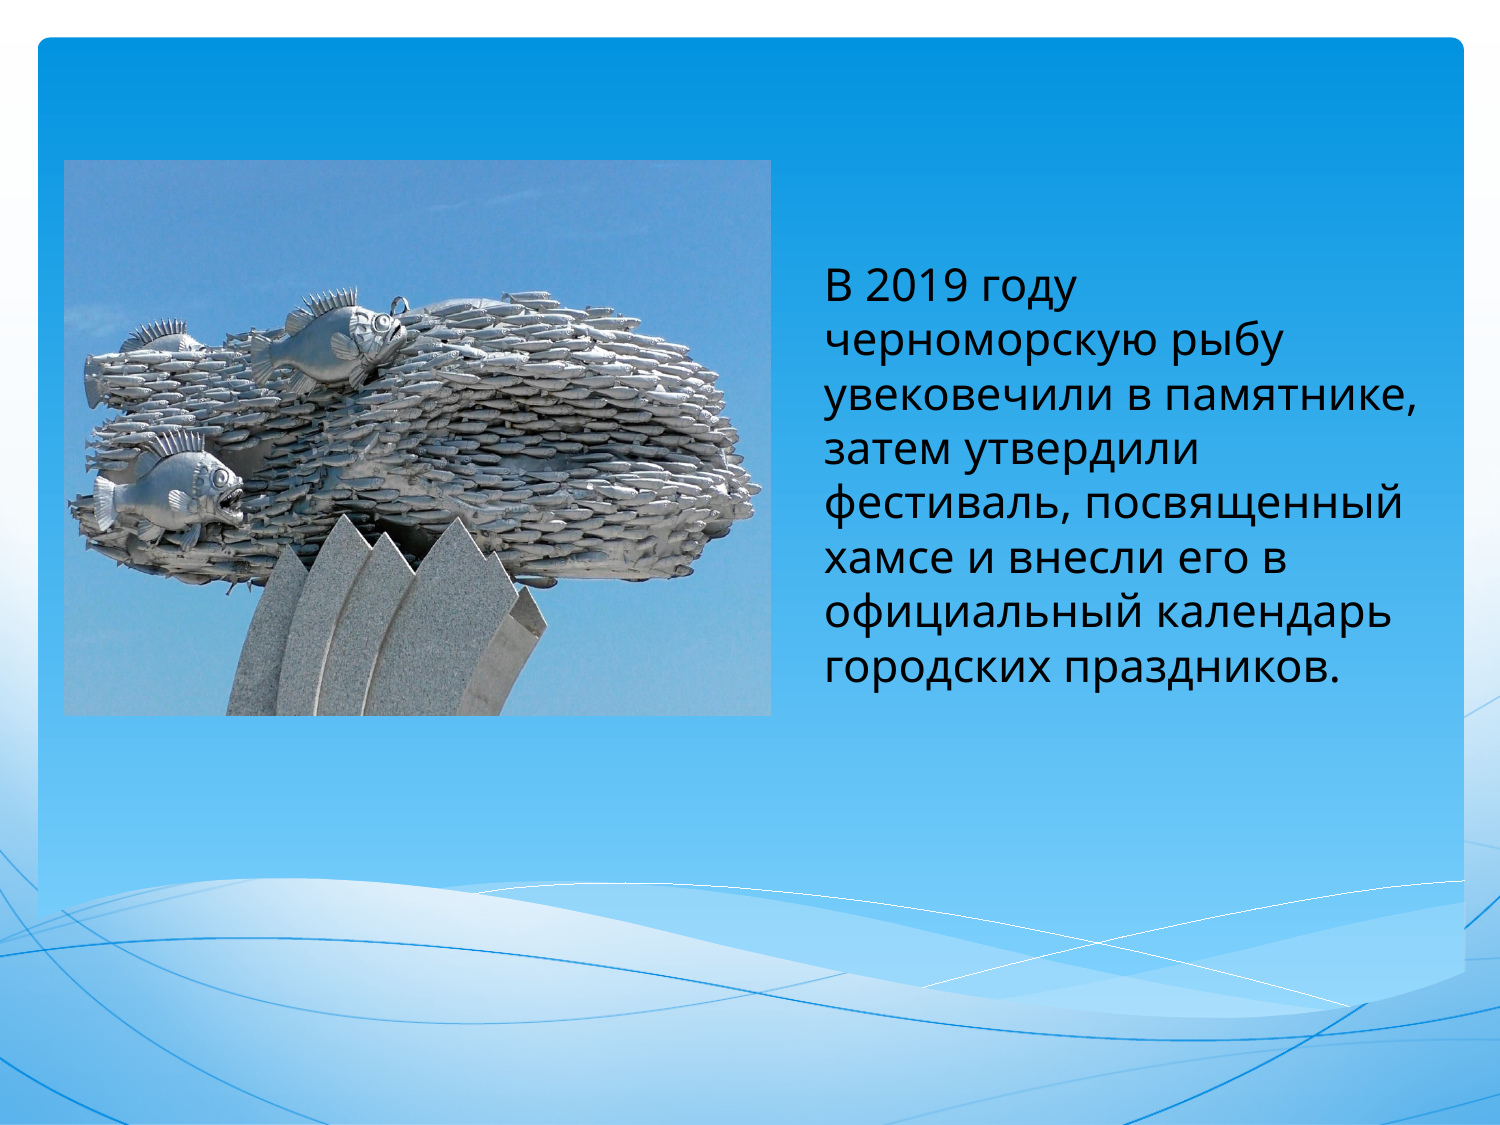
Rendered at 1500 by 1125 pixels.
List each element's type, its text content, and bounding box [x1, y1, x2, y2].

picture [64, 161, 771, 717]
title В 2019 году черноморскую рыбу увековечили в памятнике, затем утвердили фестиваль, посвященный хамсе и внесли его в официальный календарь городских праздников. [809, 193, 1435, 699]
